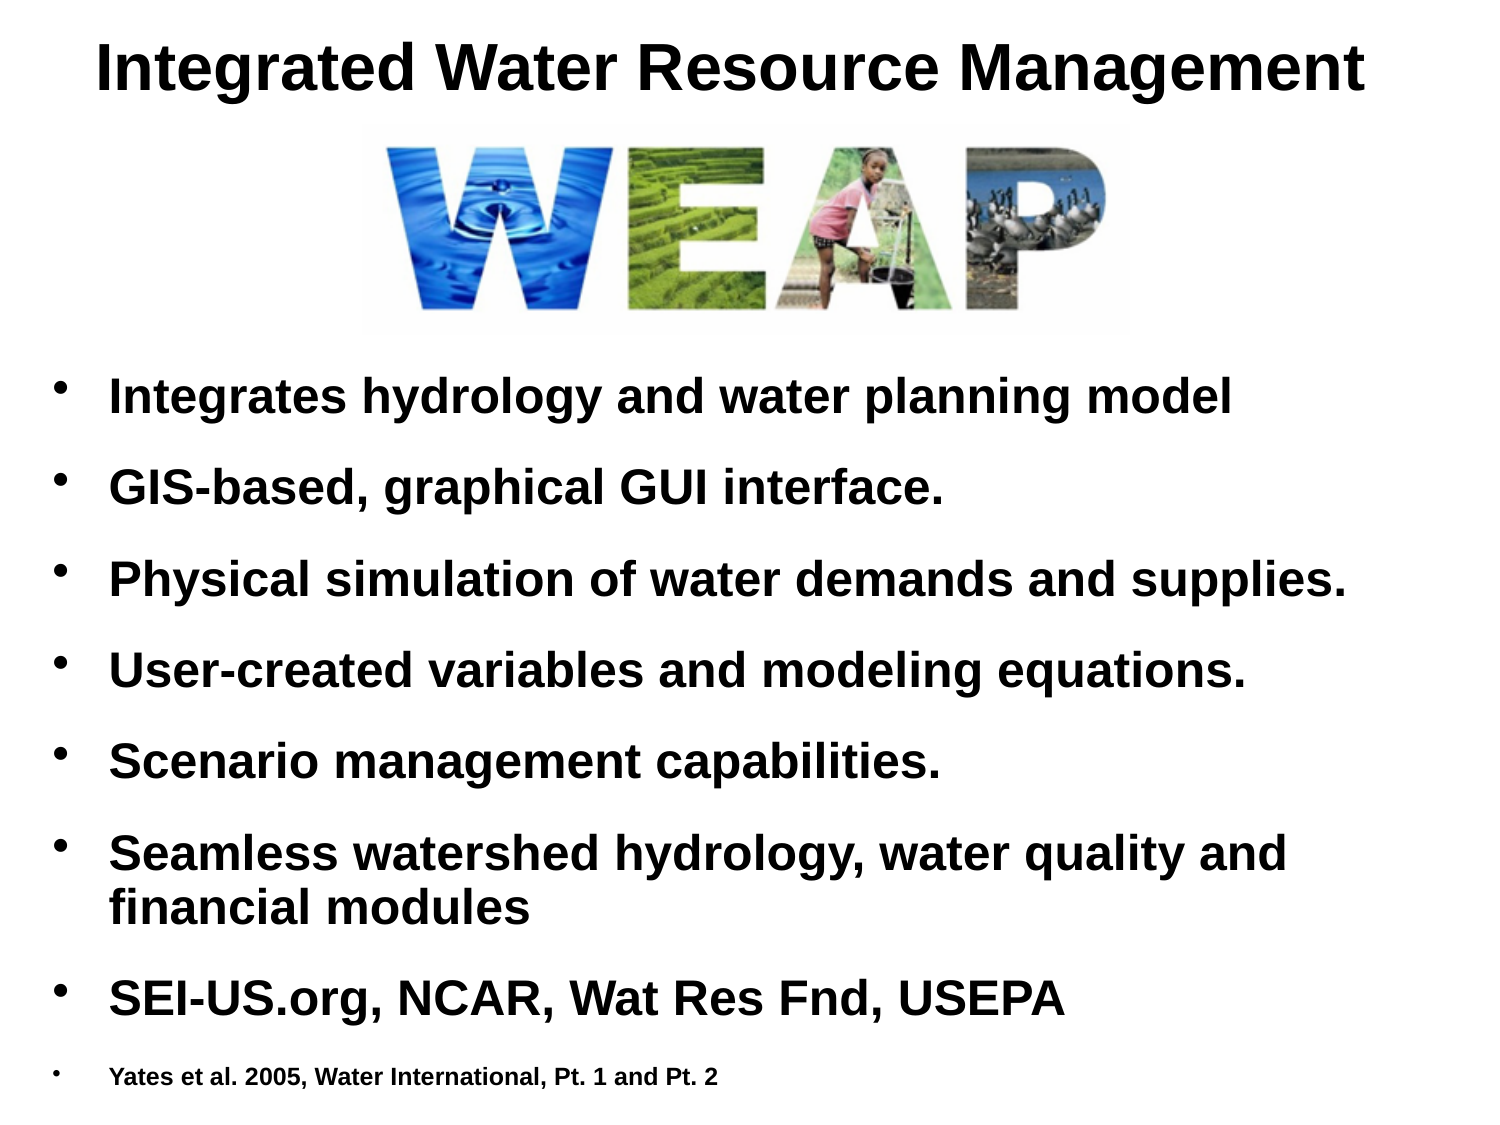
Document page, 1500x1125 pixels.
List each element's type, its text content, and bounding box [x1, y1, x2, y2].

text_box Integrates hydrology and water planning model GIS-based, graphical GUI interface. Physical simulation of water demands and supplies. User-created variables and modeling equations. Scenario management capabilities. Seamless watershed hydrology, water quality and financial modules SEI-US.org, NCAR, Wat Res Fnd, USEPA Yates et al. 2005, Water International, Pt. 1 and Pt. 2 [37, 362, 1450, 1034]
title Integrated Water Resource Management [37, 24, 1425, 138]
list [362, 124, 1130, 336]
